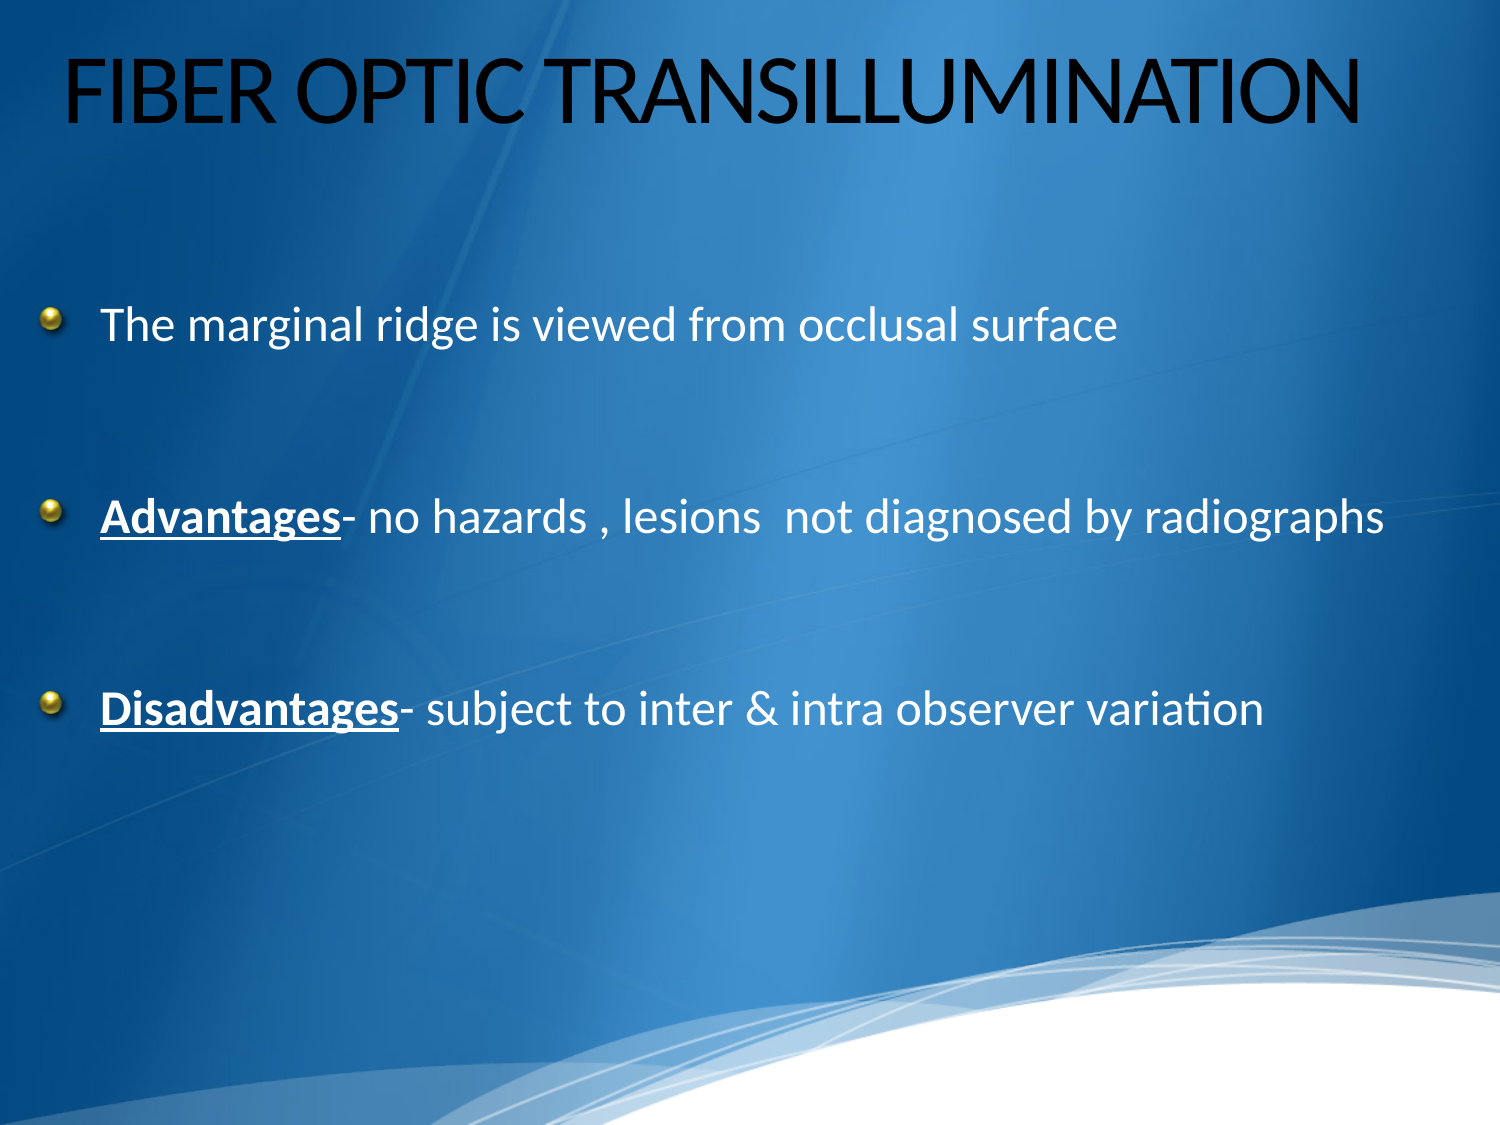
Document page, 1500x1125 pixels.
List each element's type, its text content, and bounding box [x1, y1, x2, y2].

title FIBER OPTIC TRANSILLUMINATION [62, 37, 1438, 147]
picture [0, 0, 1500, 1125]
list The marginal ridge is viewed from occlusal surface Advantages- no hazards , lesions not diagnosed by radiographs Disadvantages- subject to inter & intra observer variation [35, 164, 1465, 752]
